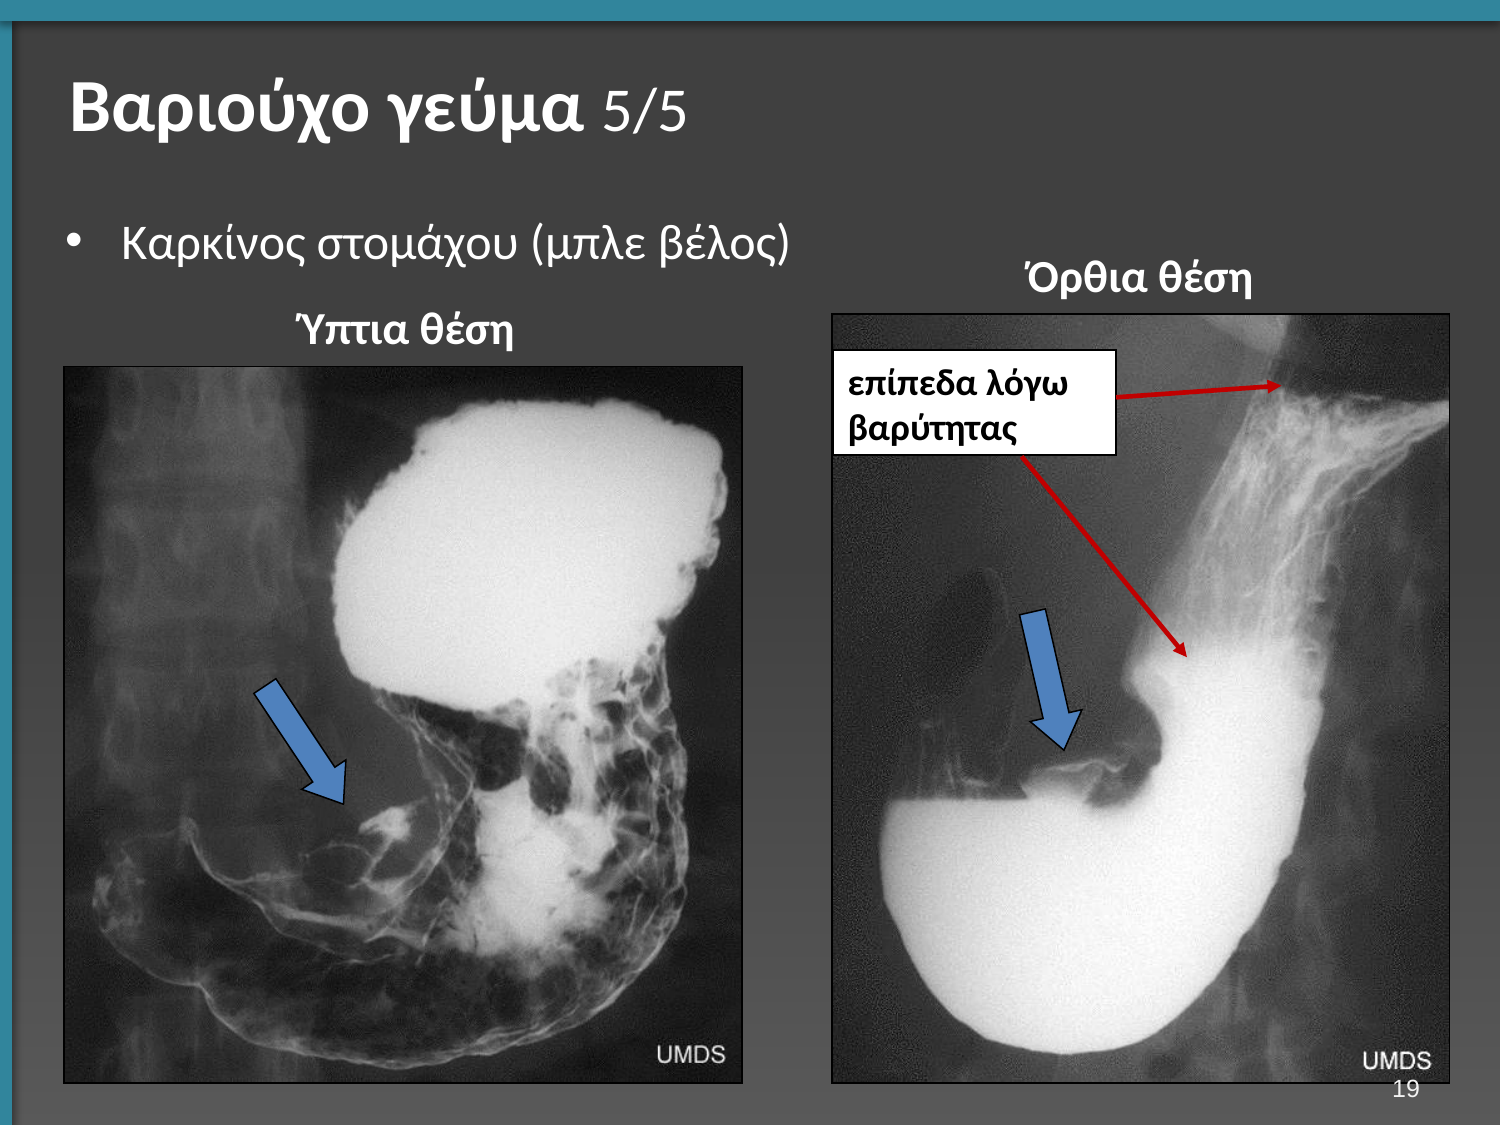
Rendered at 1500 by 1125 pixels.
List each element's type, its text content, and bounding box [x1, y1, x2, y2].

slide_number 18 [1085, 1090, 1436, 1118]
list Καρκίνος στομάχου (μπλε βέλος) [50, 196, 1433, 1059]
title Βαριούχο γεύμα 5/5 [10, 19, 1500, 185]
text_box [64, 366, 742, 1083]
text_box Ύπτια θέση [244, 291, 561, 362]
text_box Όρθια θέση [1013, 239, 1269, 309]
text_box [832, 314, 1450, 1083]
